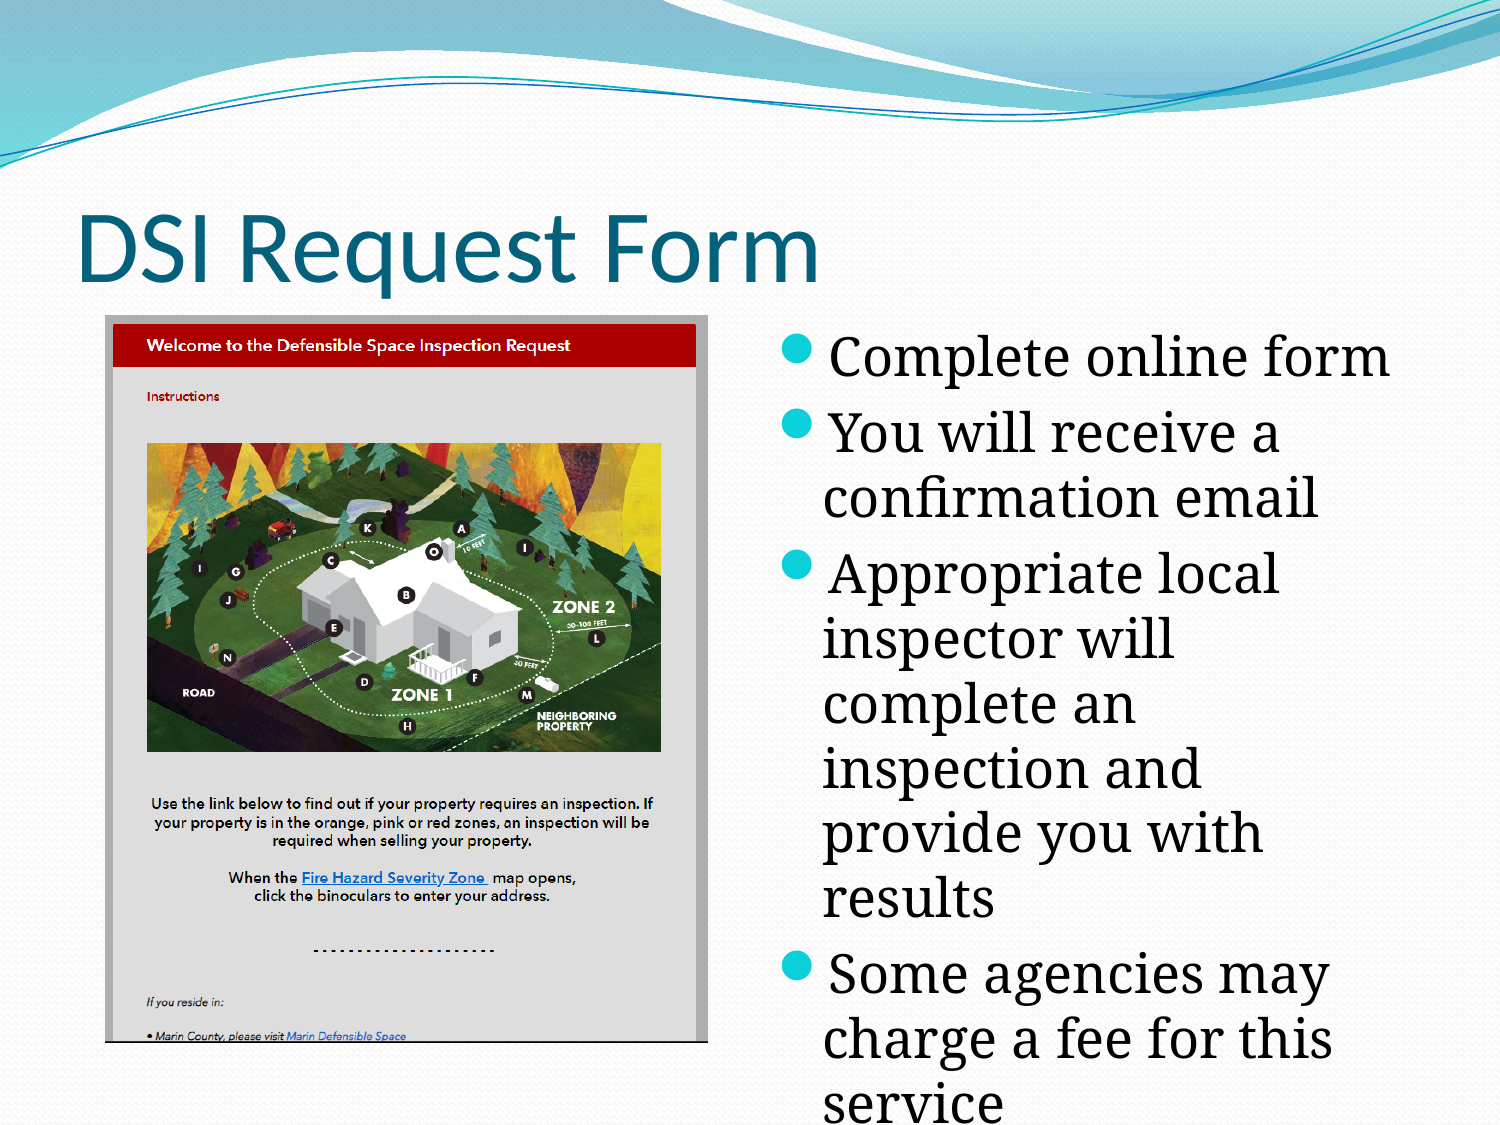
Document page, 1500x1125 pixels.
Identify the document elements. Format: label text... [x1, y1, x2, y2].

list Complete online form You will receive a confirmation email Appropriate local inspector will complete an inspection and provide you with results Some agencies may charge a fee for this service [762, 314, 1426, 1043]
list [104, 314, 708, 1043]
title DSI Request Form [74, 115, 1426, 304]
